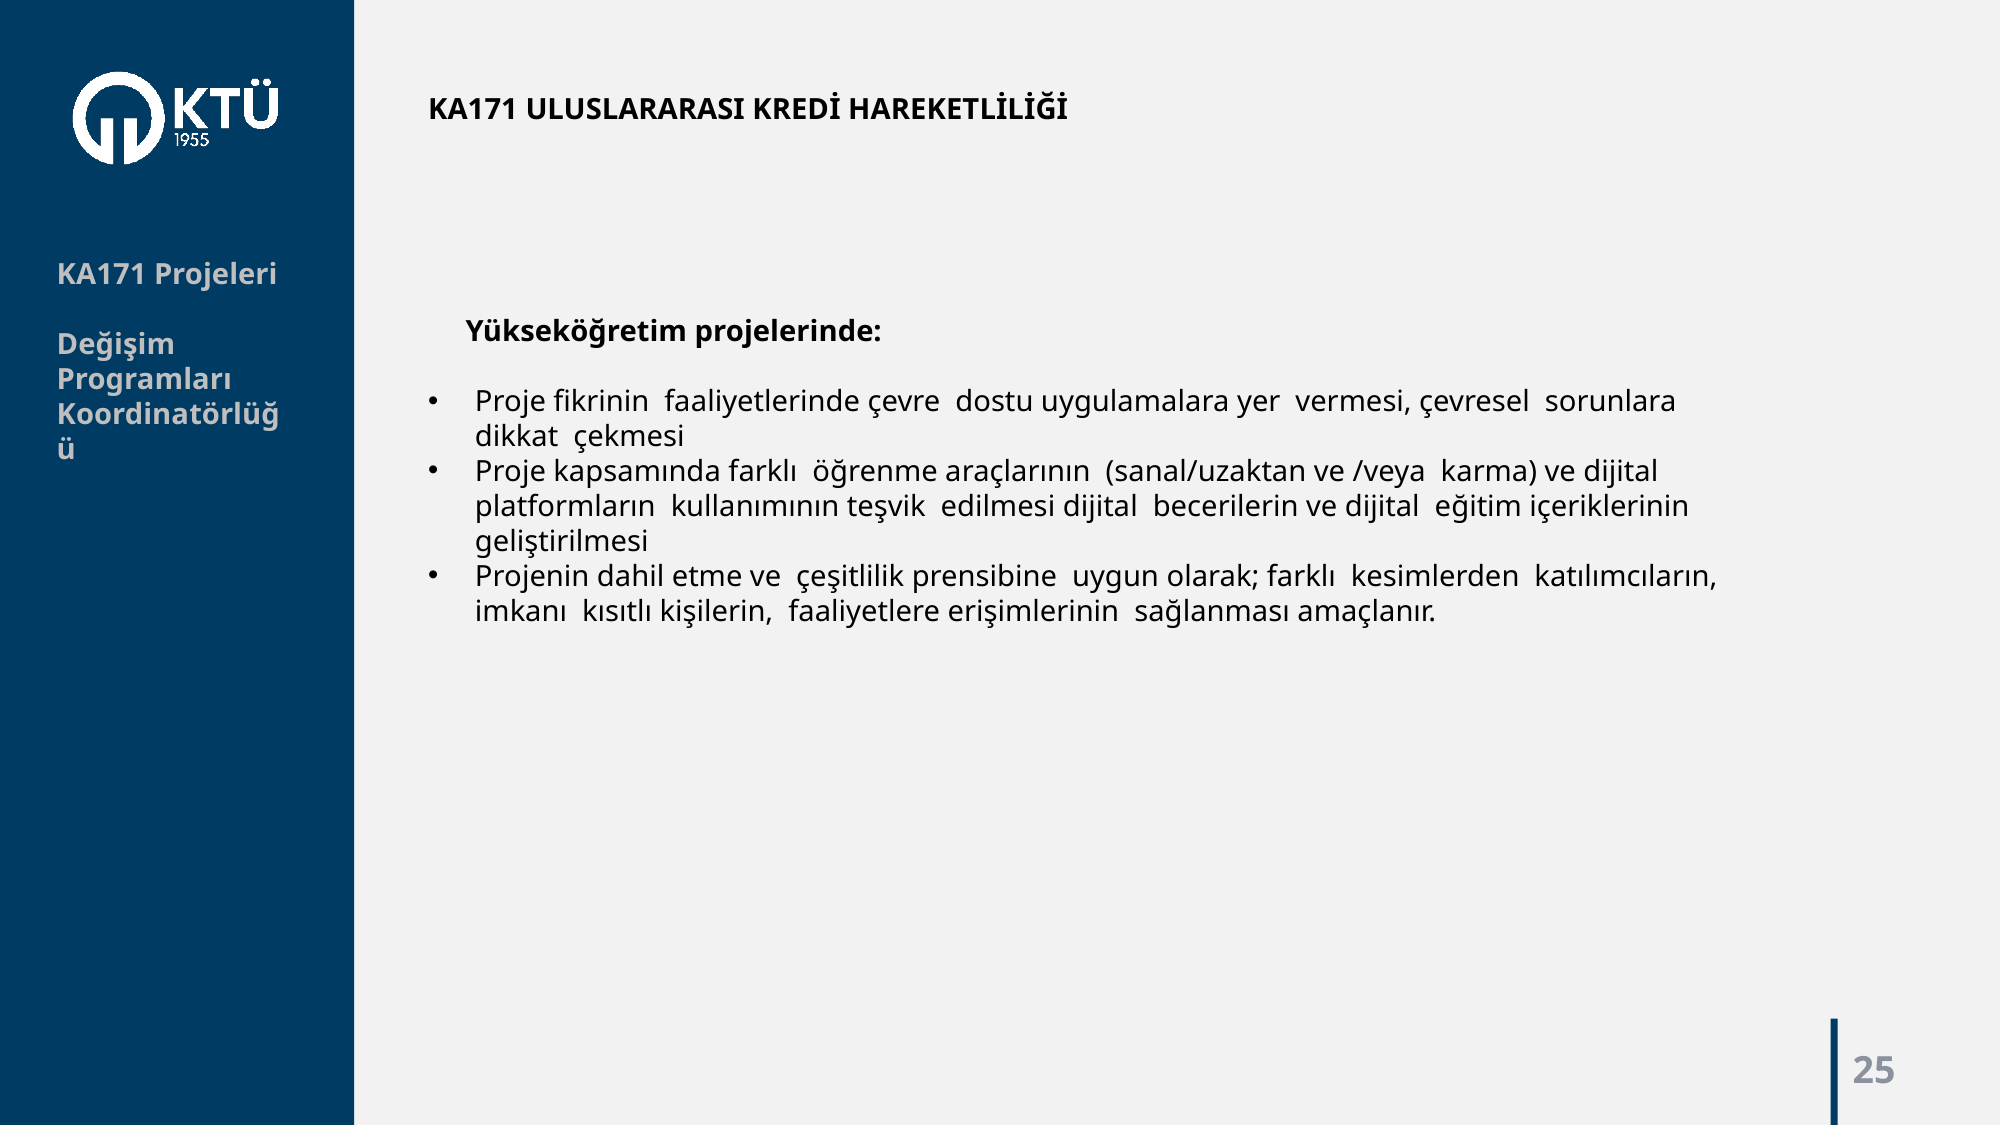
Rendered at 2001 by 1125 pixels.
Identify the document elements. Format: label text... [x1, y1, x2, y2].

text_box KA171 Projeleri Değişim Programları Koordinatörlüğü [41, 248, 304, 518]
slide_number 25 [1460, 1041, 1911, 1102]
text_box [413, 83, 1738, 745]
picture [59, 58, 296, 178]
